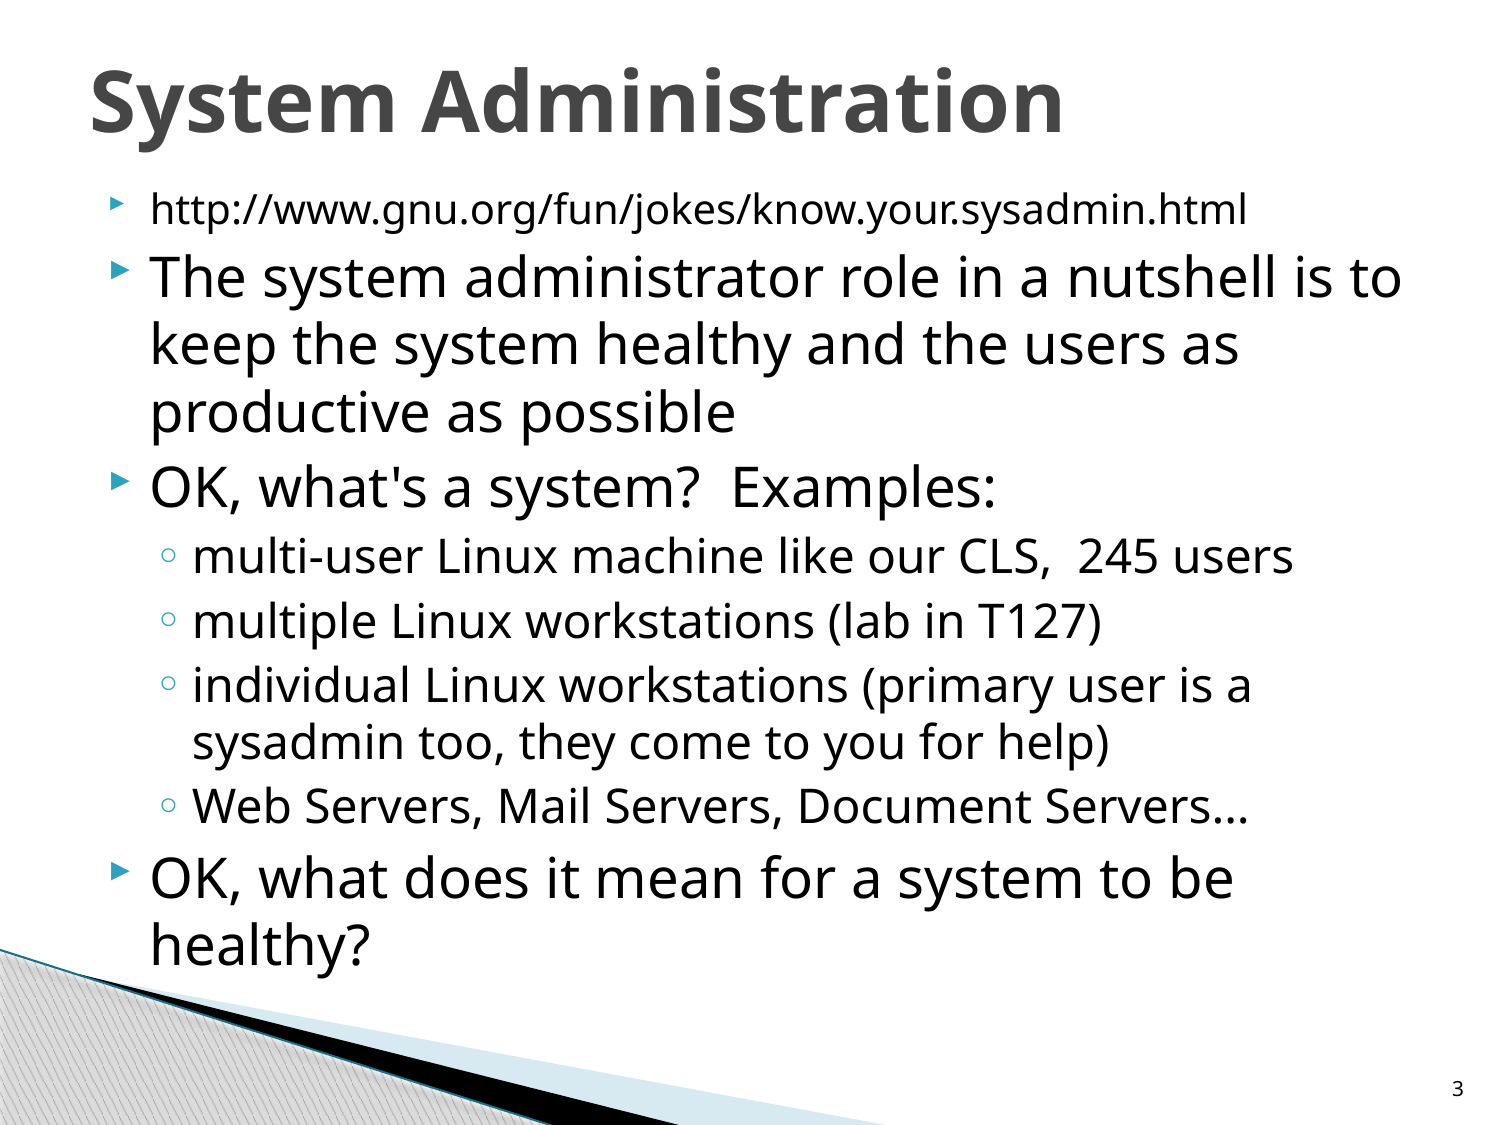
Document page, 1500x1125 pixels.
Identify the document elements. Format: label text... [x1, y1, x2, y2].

list http://www.gnu.org/fun/jokes/know.your.sysadmin.html The system administrator role in a nutshell is to keep the system healthy and the users as productive as possible OK, what's a system? Examples: multi-user Linux machine like our CLS, 245 users multiple Linux workstations (lab in T127) individual Linux workstations (primary user is a sysadmin too, they come to you for help) Web Servers, Mail Servers, Document Servers... OK, what does it mean for a system to be healthy? [74, 174, 1426, 976]
title System Administration [75, 4, 1425, 192]
slide_number 3 [1418, 1051, 1479, 1112]
